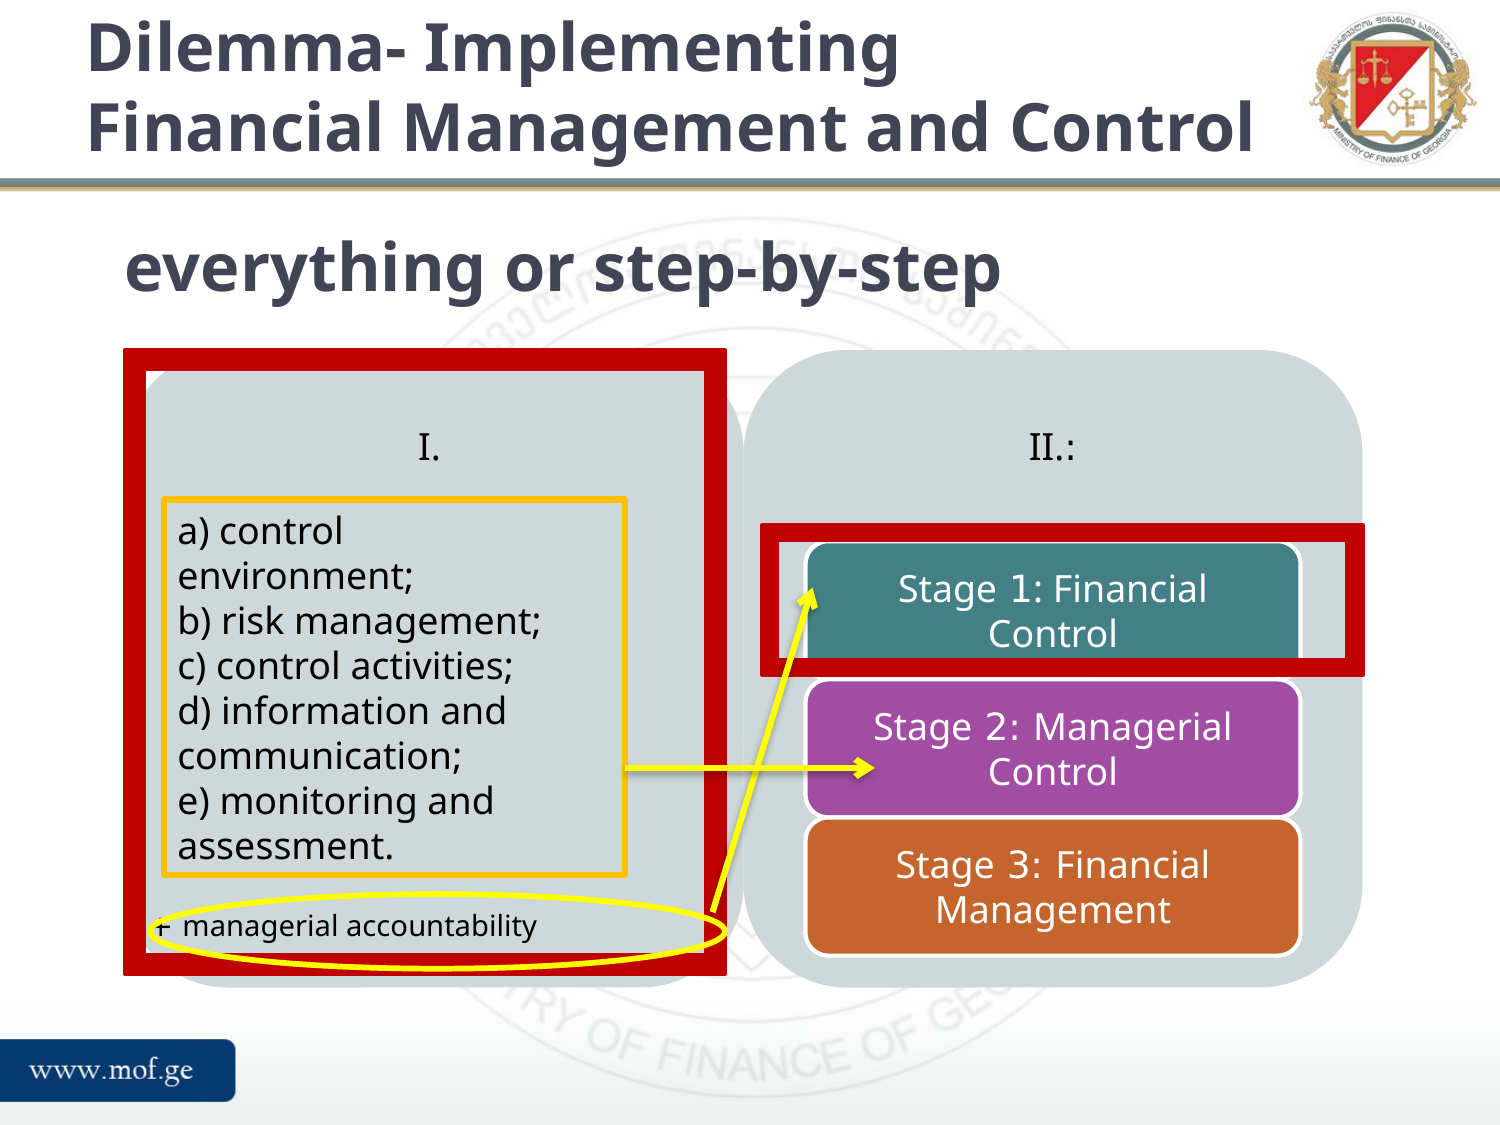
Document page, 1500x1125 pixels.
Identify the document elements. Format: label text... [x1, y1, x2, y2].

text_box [712, 776, 813, 913]
text_box Dilemma- Implementing Financial Management and Control [70, 35, 1300, 136]
picture [0, 0, 1500, 1125]
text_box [712, 587, 813, 767]
title everything or step-by-step [75, 183, 1375, 347]
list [124, 349, 1363, 988]
